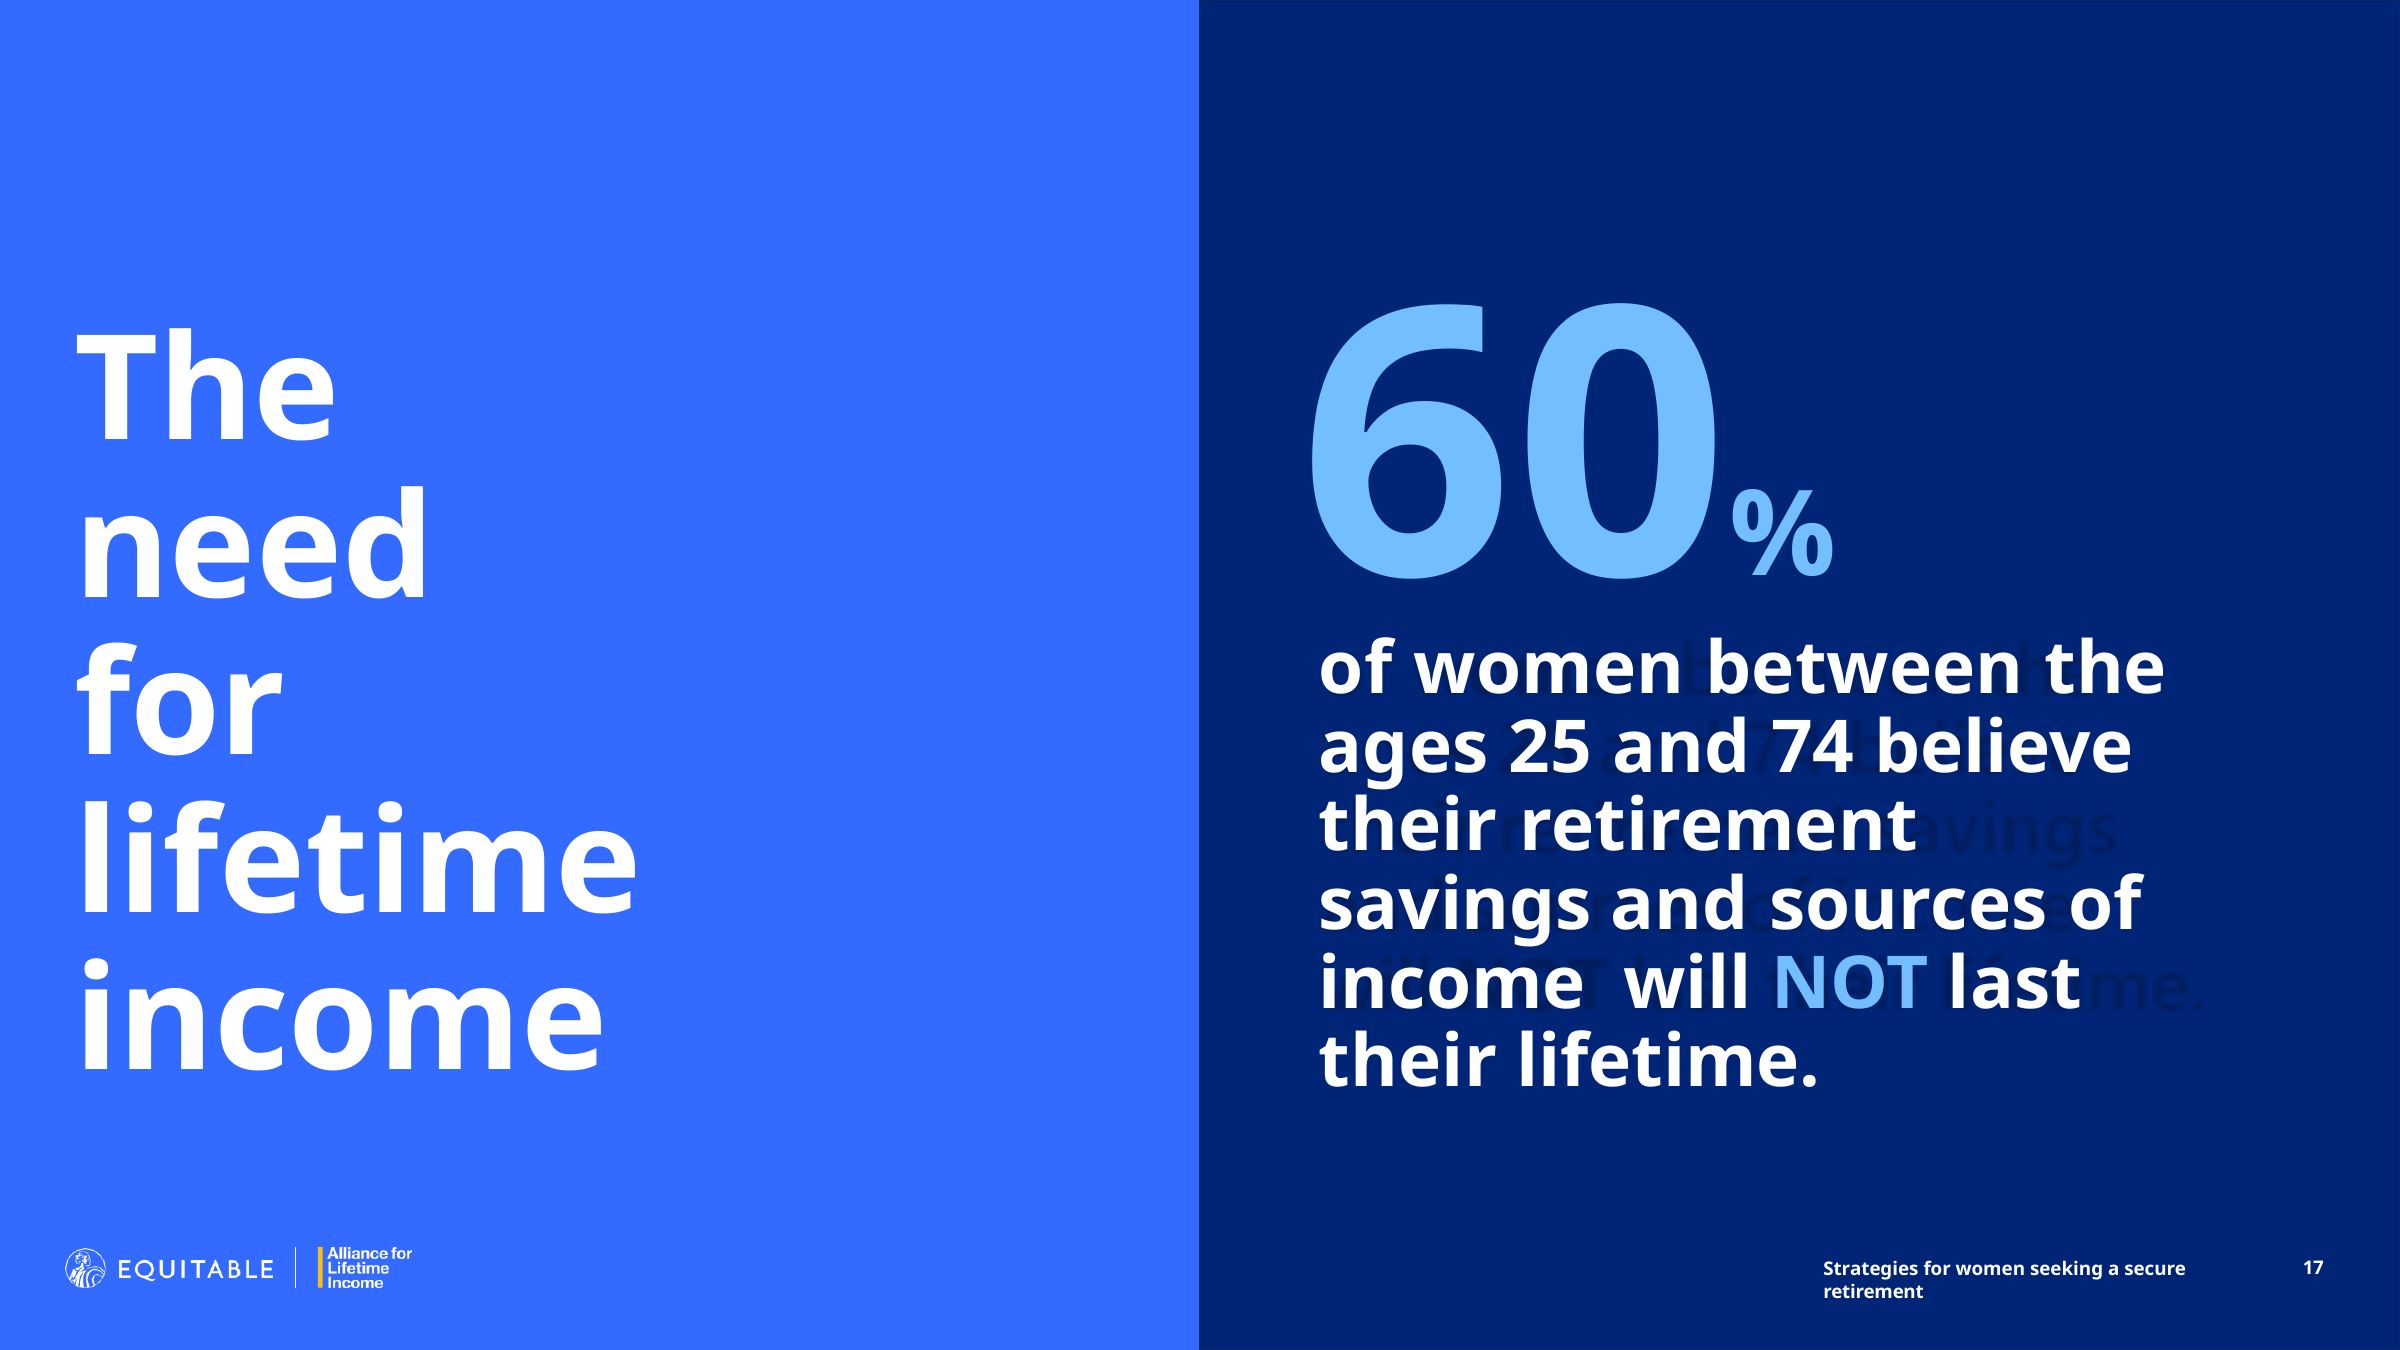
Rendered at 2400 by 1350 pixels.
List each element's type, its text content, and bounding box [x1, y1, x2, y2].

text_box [317, 1246, 412, 1288]
text_box The need for lifetime income [72, 289, 656, 1099]
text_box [1198, 0, 2400, 1350]
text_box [1272, 596, 2256, 1076]
text_box [0, 0, 1197, 1350]
picture [65, 1247, 274, 1289]
